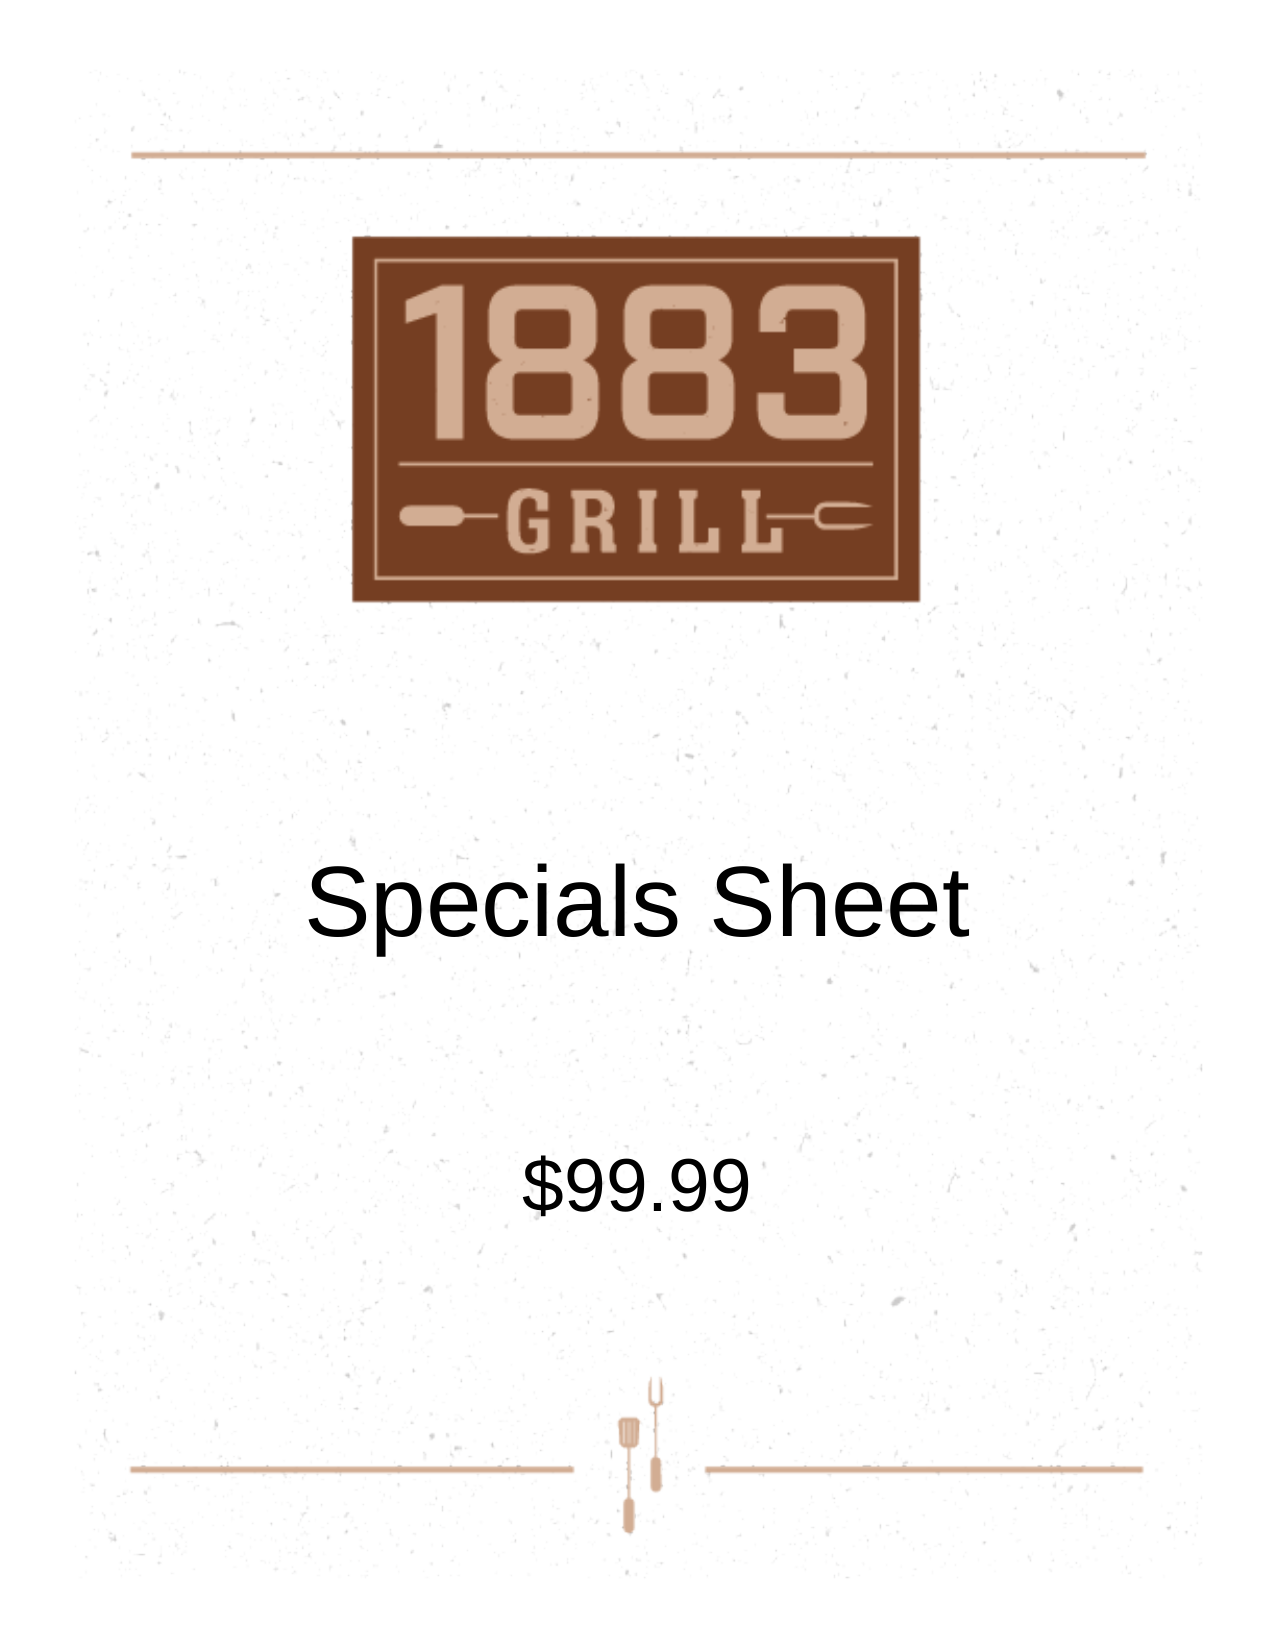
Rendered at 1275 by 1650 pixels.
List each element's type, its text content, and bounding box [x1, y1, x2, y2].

text_box Specials Sheet $99.99 [232, 588, 1043, 1279]
picture [0, 0, 1275, 1650]
